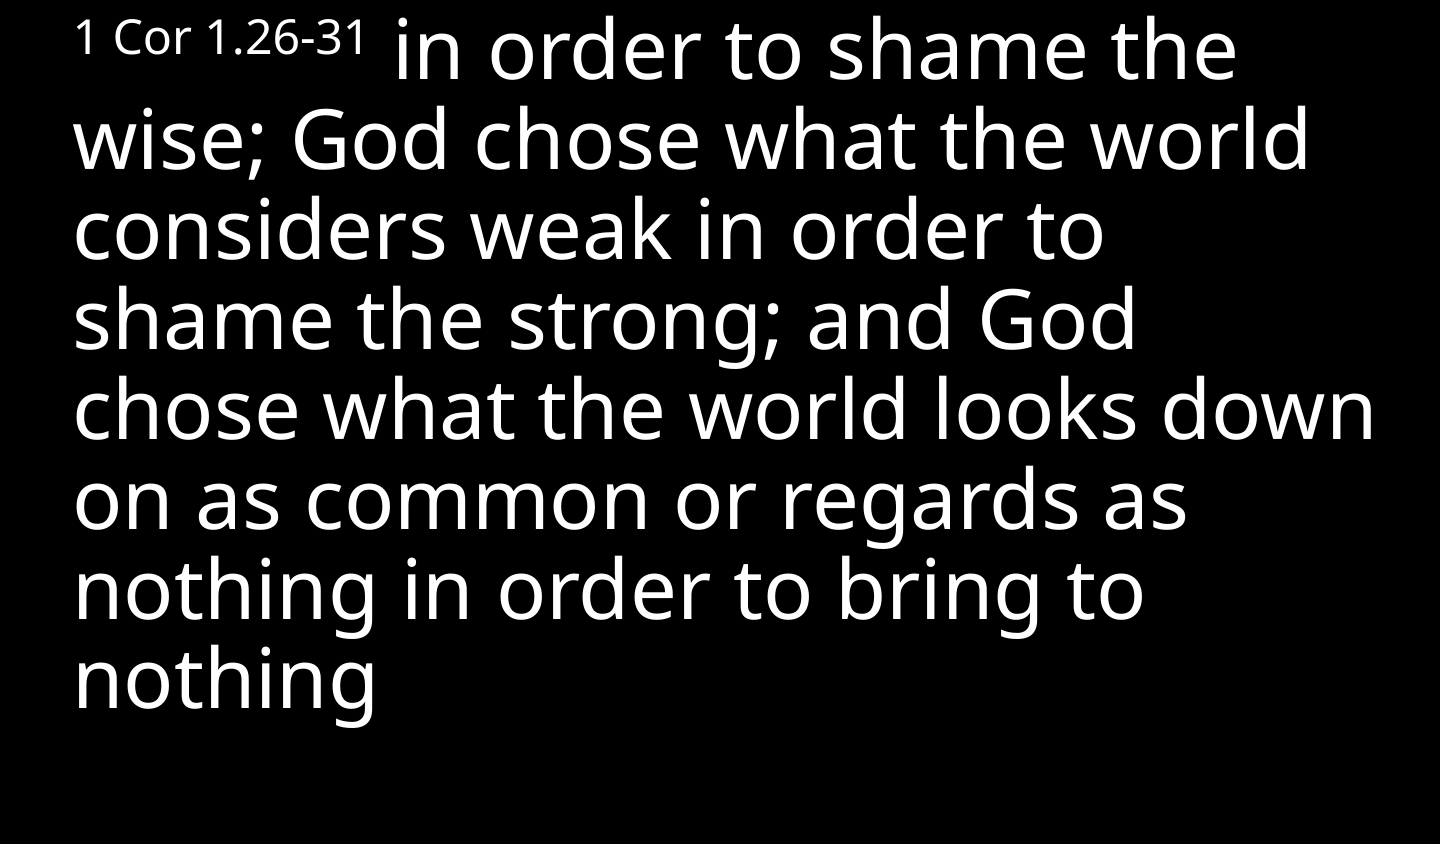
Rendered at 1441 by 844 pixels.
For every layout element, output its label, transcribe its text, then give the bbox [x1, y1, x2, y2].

subtitle 1 Cor 1.26-31 in order to shame the wise; God chose what the world considers weak in order to shame the strong; and God chose what the world looks down on as common or regards as nothing in order to bring to nothing [57, 0, 1396, 844]
